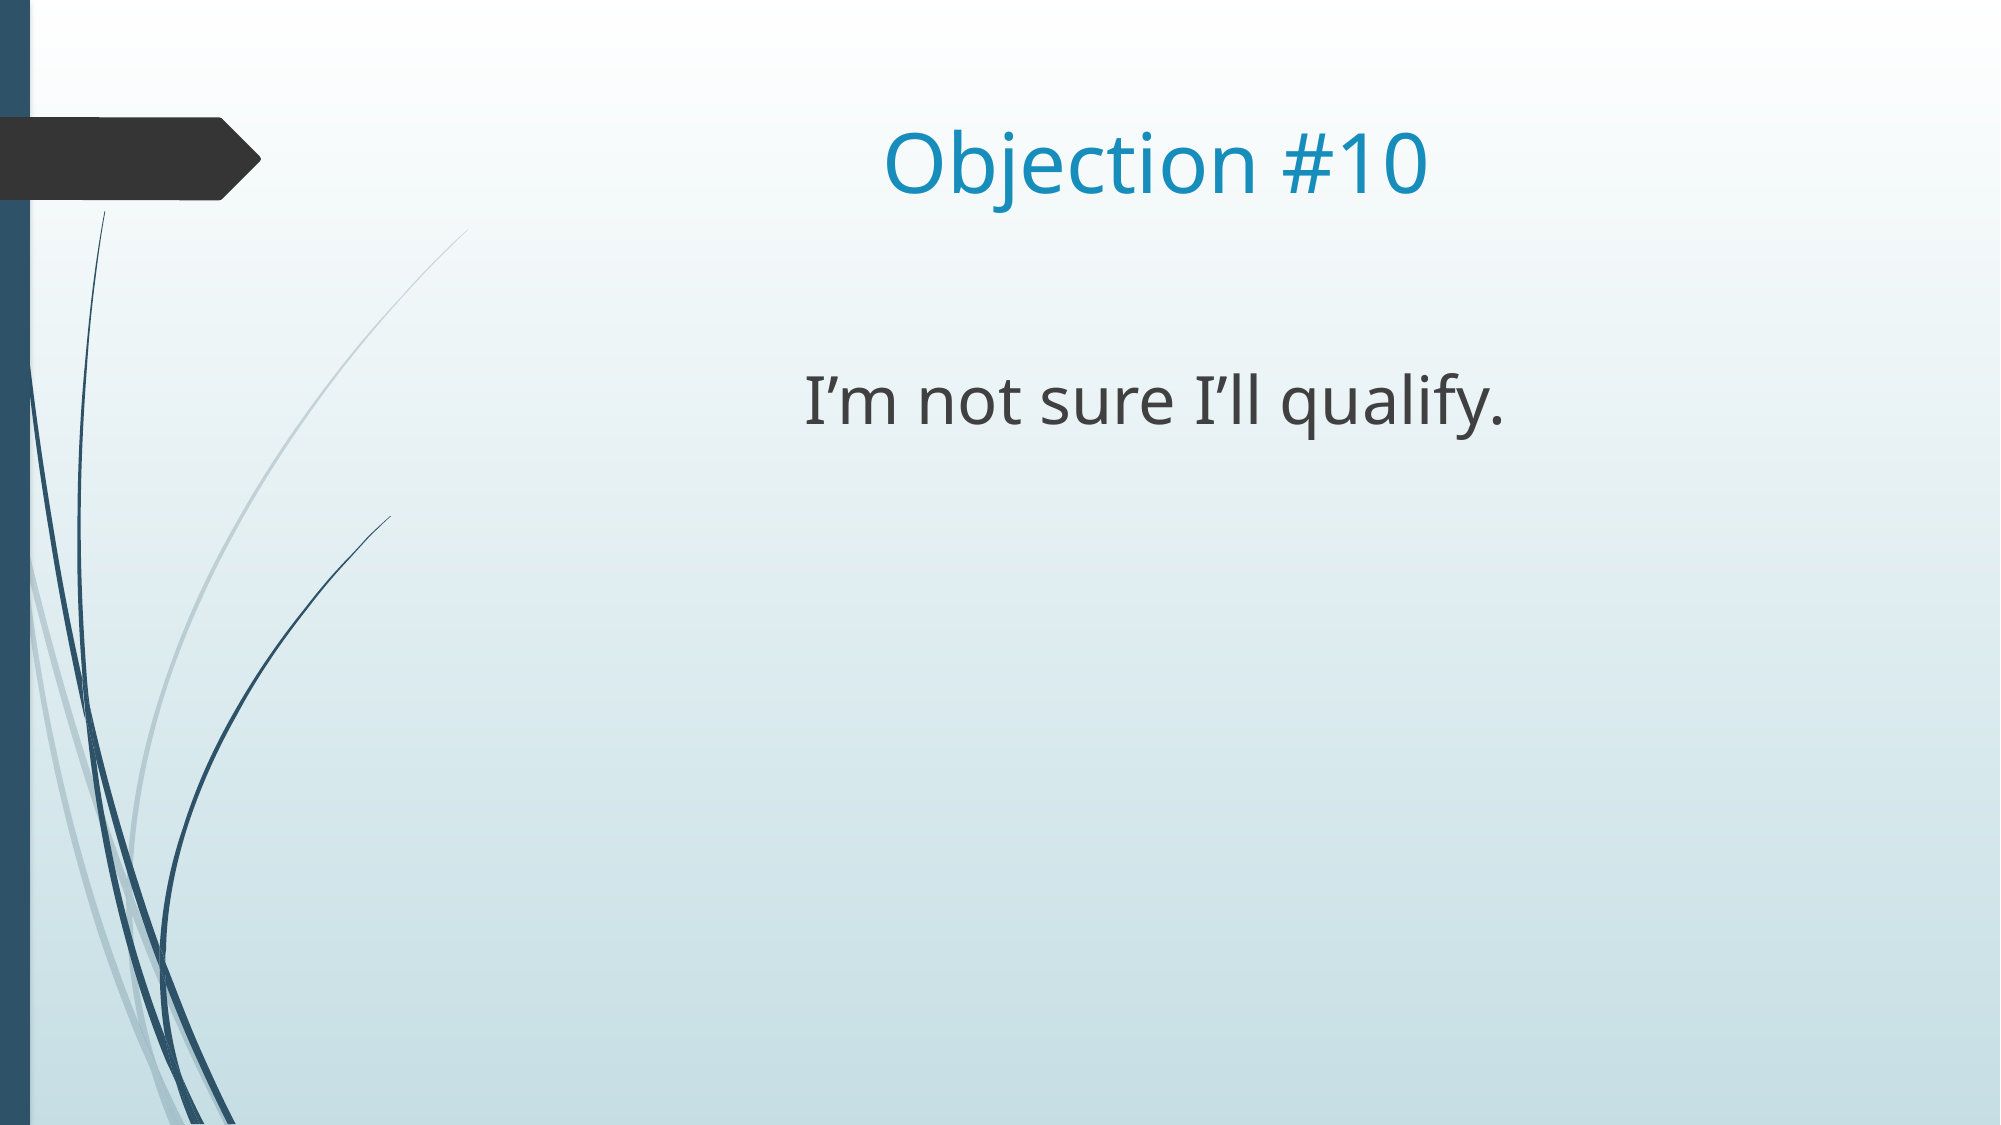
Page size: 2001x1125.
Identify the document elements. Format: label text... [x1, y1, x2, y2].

title Objection #10 [425, 102, 1888, 313]
list I’m not sure I’ll qualify. [424, 350, 1888, 970]
